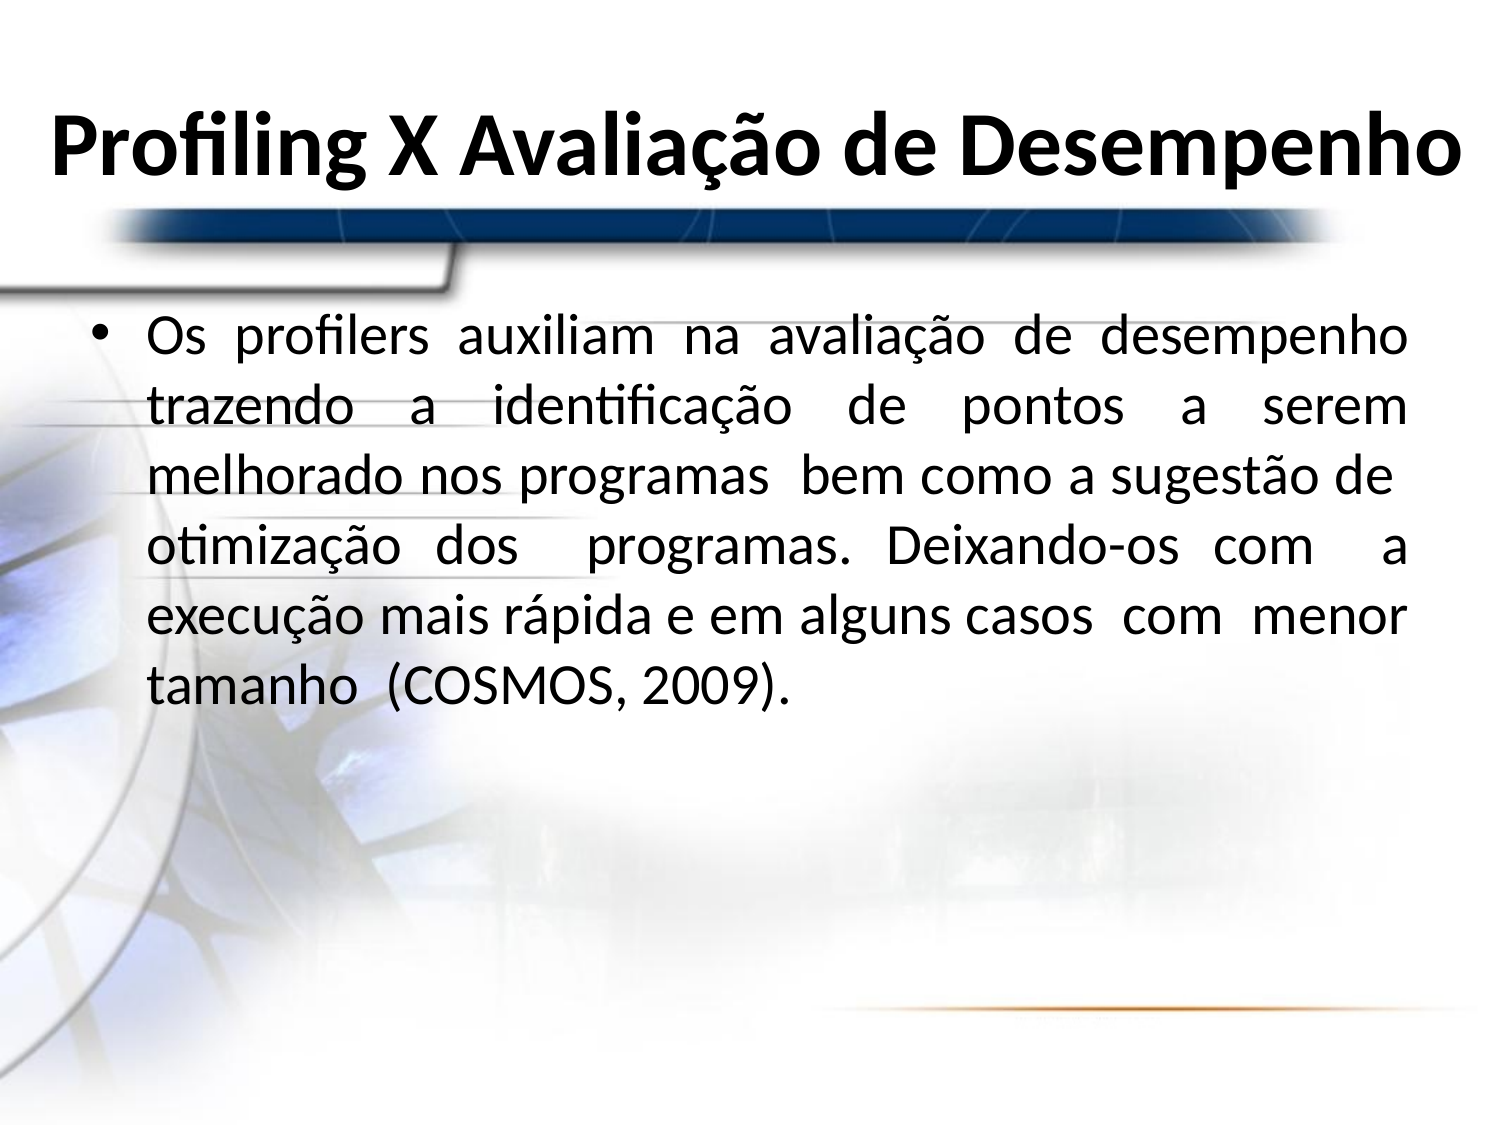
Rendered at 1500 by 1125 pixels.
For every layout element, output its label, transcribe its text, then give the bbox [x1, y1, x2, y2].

list Os profilers auxiliam na avaliação de desempenho trazendo a identificação de pontos a serem melhorado nos programas bem como a sugestão de otimização dos programas. Deixando-os com a execução mais rápida e em alguns casos com menor tamanho (COSMOS, 2009). [74, 288, 1426, 1032]
picture [0, 0, 1500, 1125]
title Profiling X Avaliação de Desempenho [34, 44, 1484, 233]
